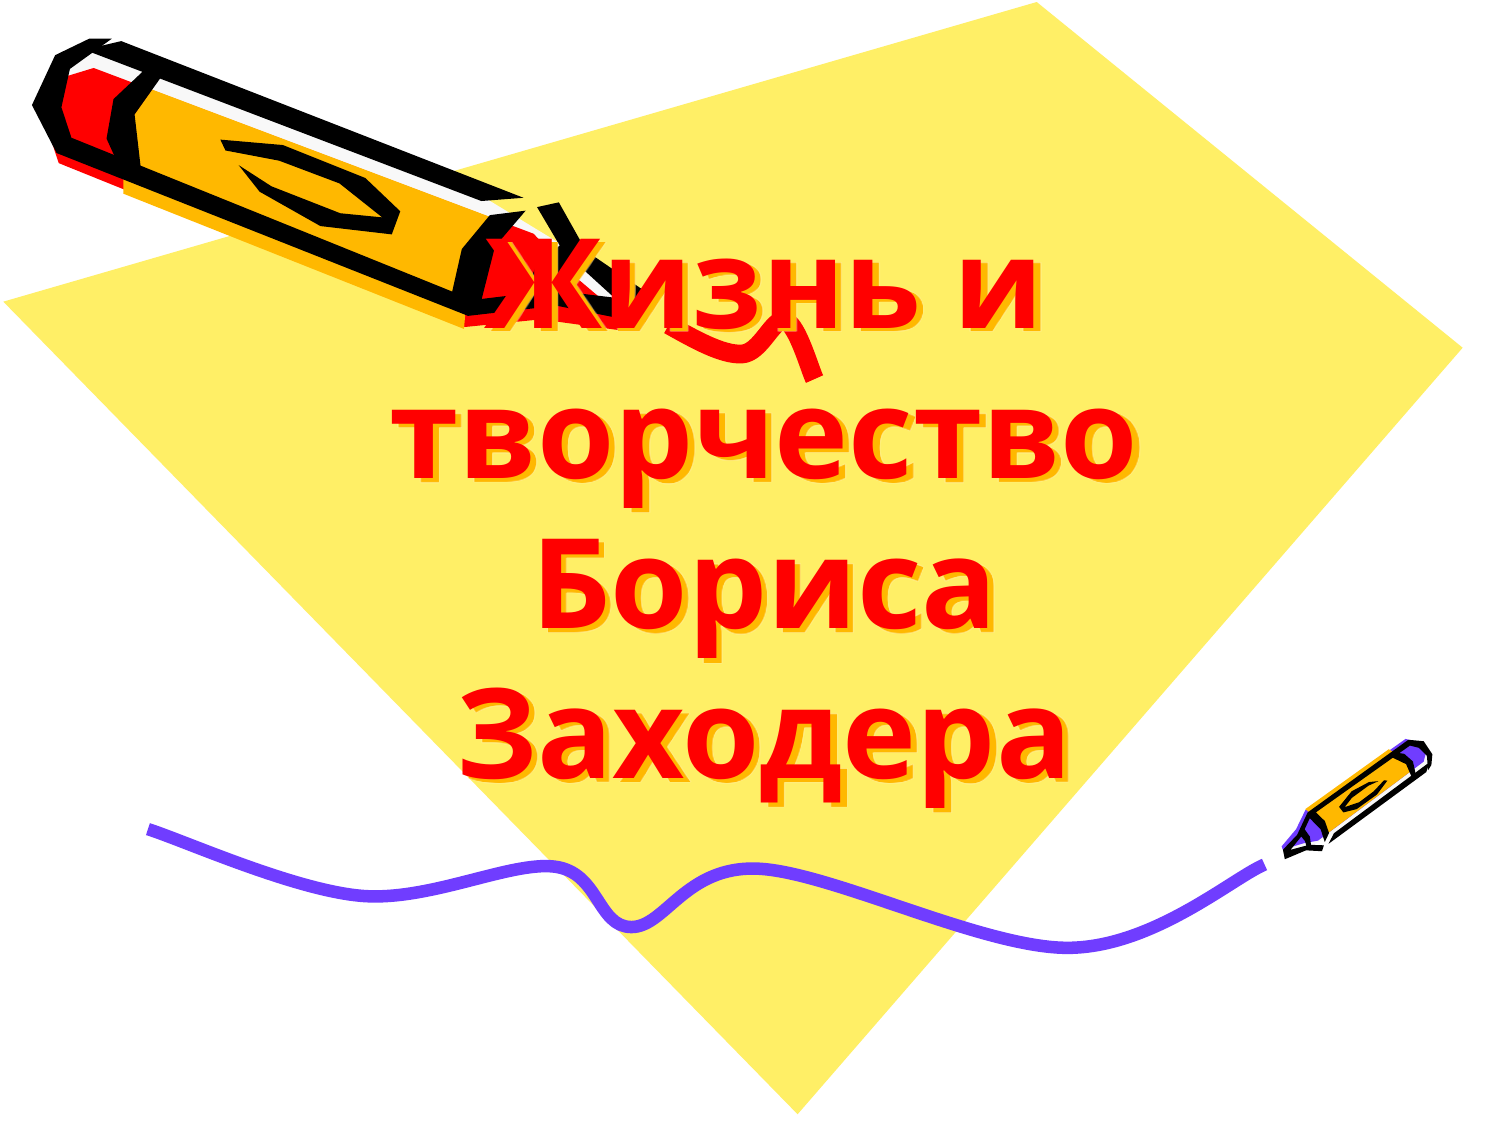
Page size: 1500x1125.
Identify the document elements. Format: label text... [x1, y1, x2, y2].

title Жизнь и творчество Бориса Заходера [206, 302, 1323, 811]
